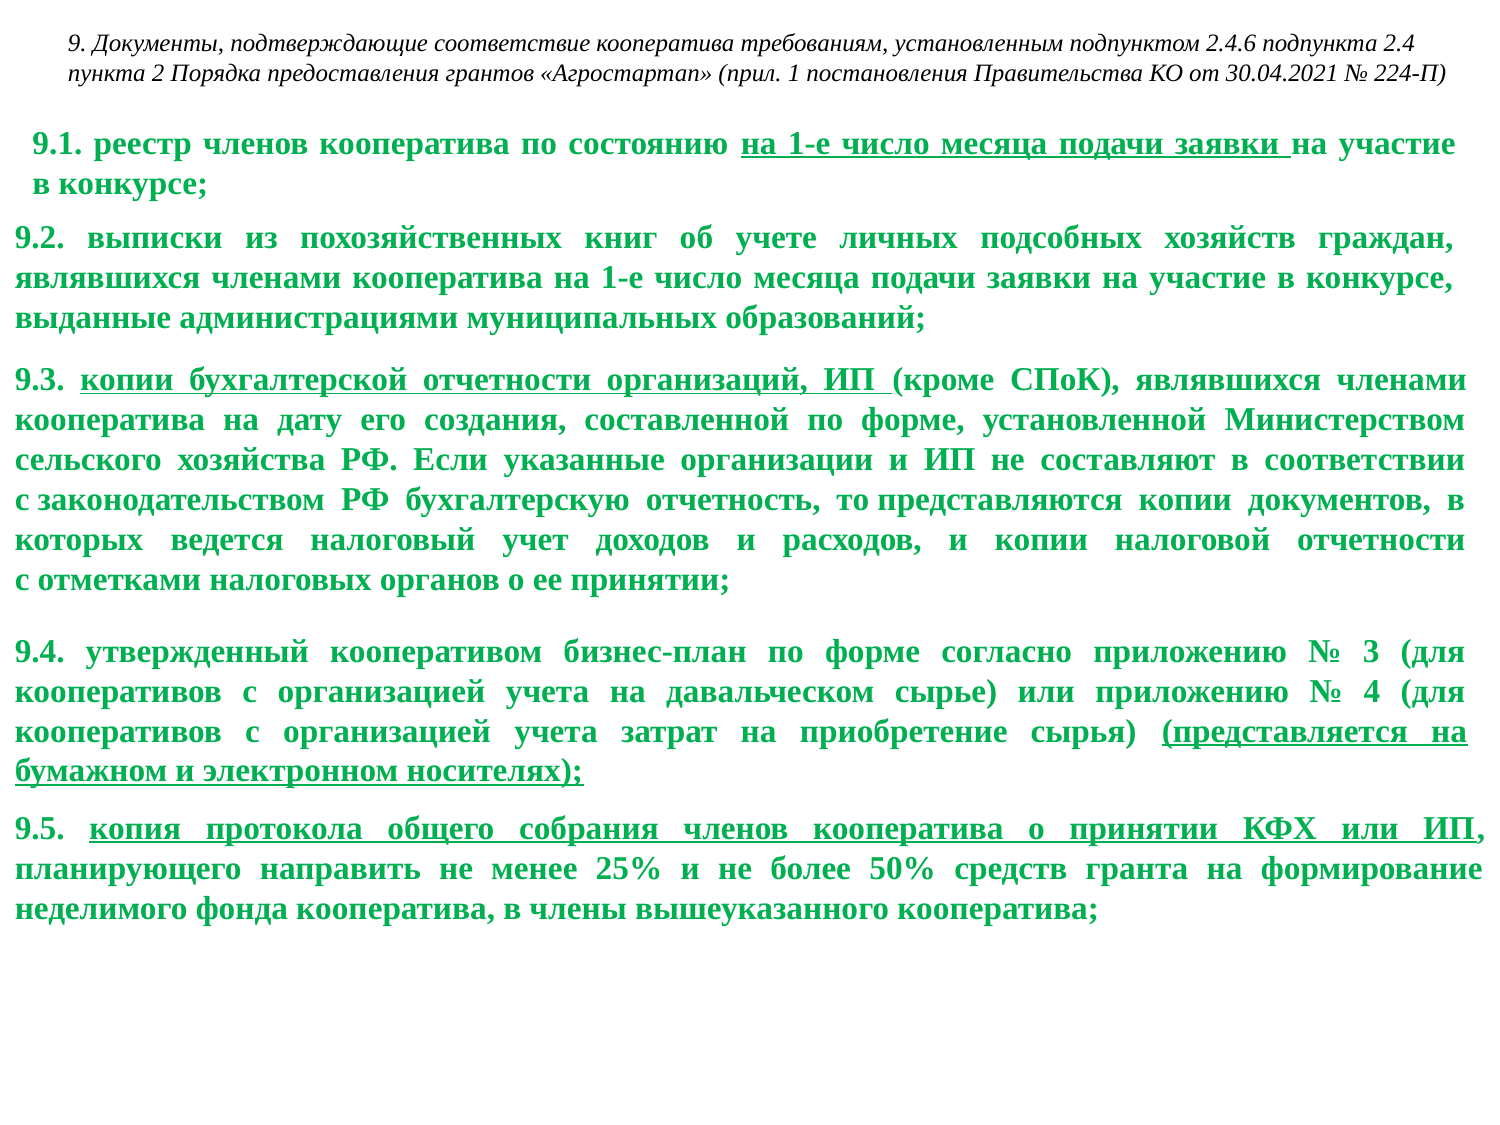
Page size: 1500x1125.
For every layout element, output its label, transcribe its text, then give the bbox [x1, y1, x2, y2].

text_box 9.5. копия протокола общего собрания членов кооператива о принятии КФХ или ИП, планирующего направить не менее 25% и не более 50% средств гранта на формирование неделимого фонда кооператива, в члены вышеуказанного кооператива; [0, 798, 1500, 934]
text_box 9.4. утвержденный кооперативом бизнес-план по форме согласно приложению № 3 (для кооперативов с организацией учета на давальческом сырье) или приложению № 4 (для кооперативов с организацией учета затрат на приобретение сырья) (представляется на бумажном и электронном носителях); [0, 621, 1483, 796]
text_box 9.2. выписки из похозяйственных книг об учете личных подсобных хозяйств граждан, являвшихся членами кооператива на 1-е число месяца подачи заявки на участие в конкурсе, выданные администрациями муниципальных образований; [0, 208, 1471, 343]
text_box 9. Документы, подтверждающие соответствие кооператива требованиям, установленным подпунктом 2.4.6 подпункта 2.4 пункта 2 Порядка предоставления грантов «Агростартап» (прил. 1 постановления Правительства КО от 30.04.2021 № 224-П) [53, 19, 1471, 94]
text_box 9.1. реестр членов кооператива по состоянию на 1-е число месяца подачи заявки на участие в конкурсе; [17, 113, 1471, 208]
text_box 9.3. копии бухгалтерской отчетности организаций, ИП (кроме СПоК), являвшихся членами кооператива на дату его создания, составленной по форме, установленной Министерством сельского хозяйства РФ. Если указанные организации и ИП не составляют в соответствии с законодательством РФ бухгалтерскую отчетность, то представляются копии документов, в которых ведется налоговый учет доходов и расходов, и копии налоговой отчетности с отметками налоговых органов о ее принятии; [0, 349, 1483, 605]
